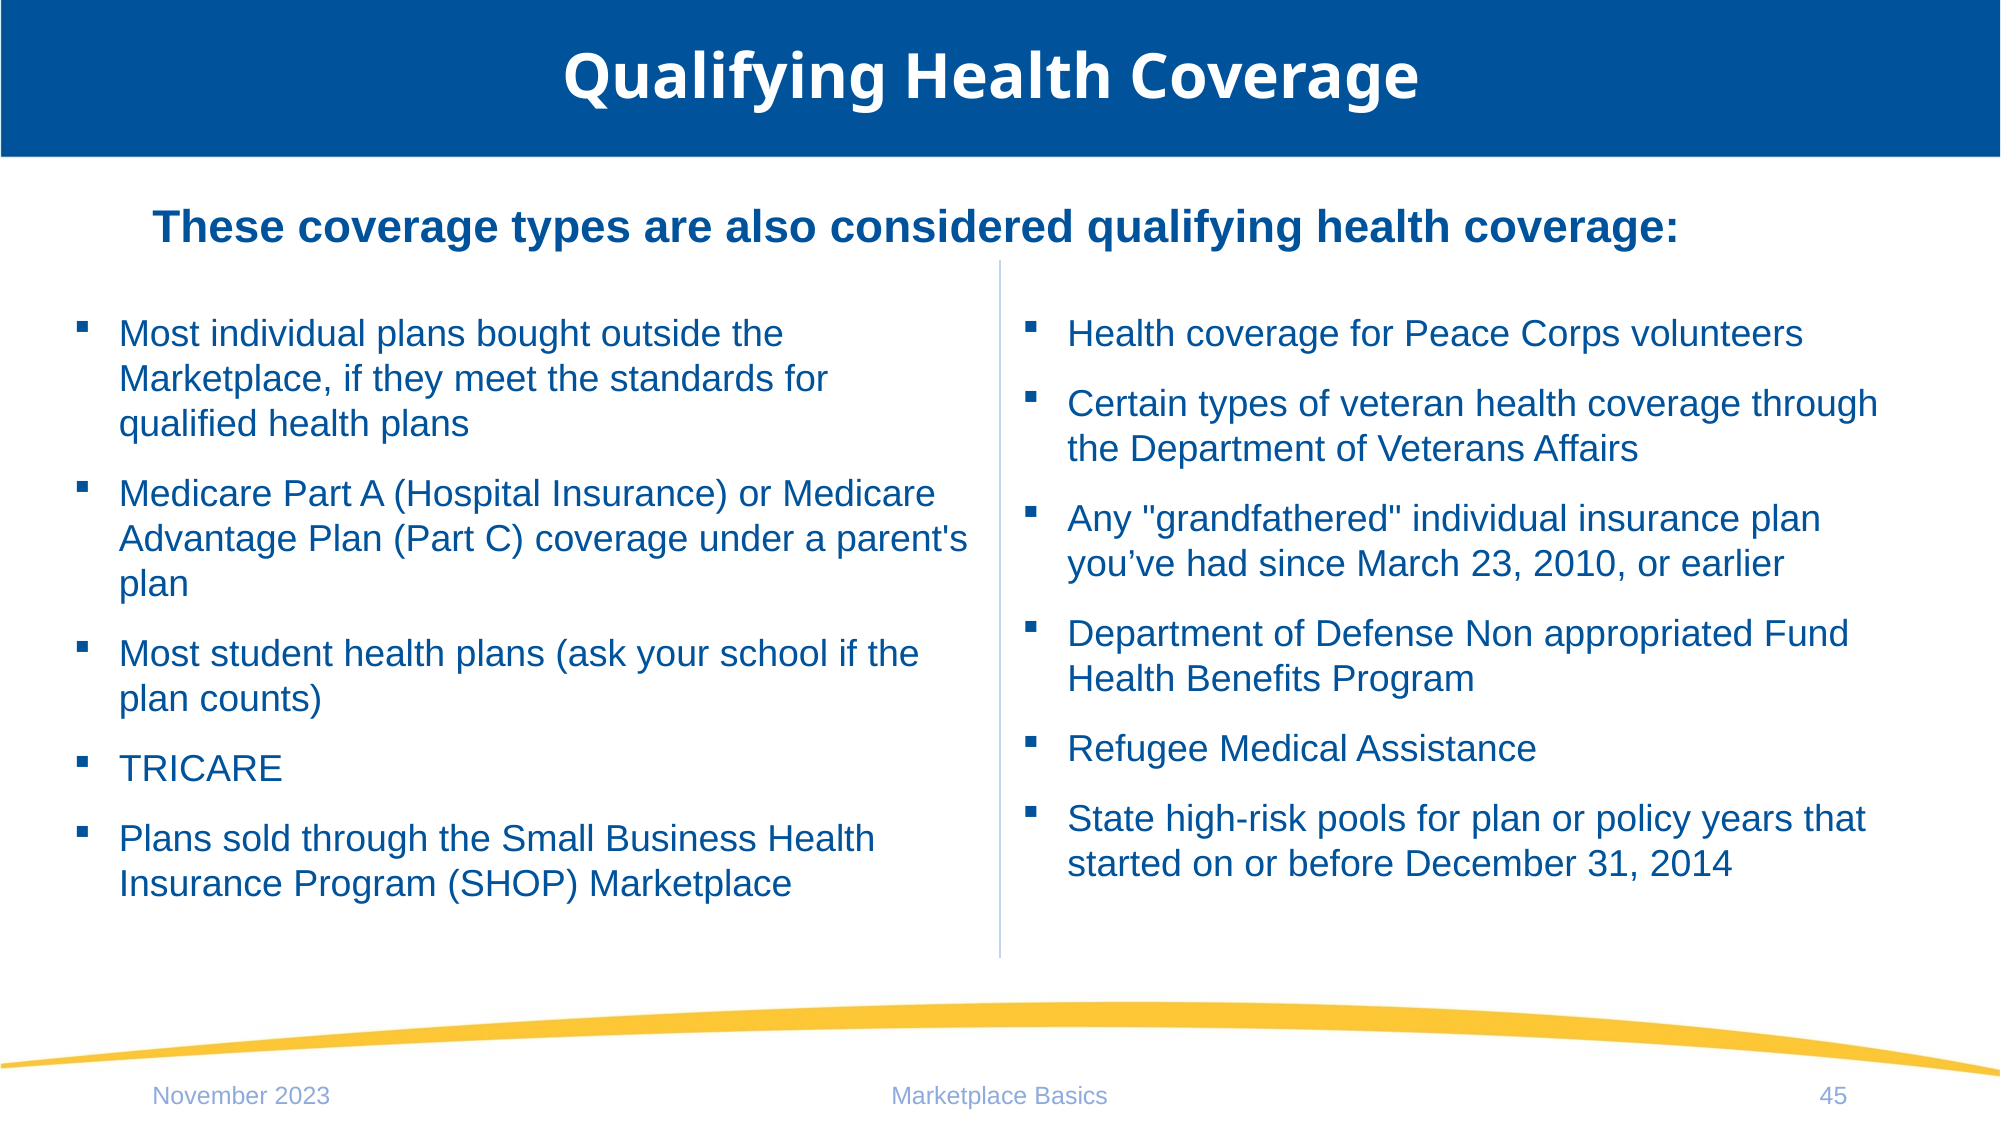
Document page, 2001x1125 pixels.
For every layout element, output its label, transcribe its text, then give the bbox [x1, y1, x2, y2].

list These coverage types are also considered qualifying health coverage: [137, 189, 1784, 261]
list Most individual plans bought outside the Marketplace, if they meet the standards for qualified health plans Medicare Part A (Hospital Insurance) or Medicare Advantage Plan (Part C) coverage under a parent's plan Most student health plans (ask your school if the plan counts) TRICARE Plans sold through the Small Business Health Insurance Program (SHOP) Marketplace Health coverage for Peace Corps volunteers Certain types of veteran health coverage through the Department of Veterans Affairs Any "grandfathered" individual insurance plan you’ve had since March 23, 2010, or earlier Department of Defense Non appropriated Fund Health Benefits Program Refugee Medical Assistance State high-risk pools for plan or policy years that started on or before December 31, 2014 [58, 301, 999, 950]
slide_number 45 [1412, 1065, 1863, 1125]
picture [0, 0, 2001, 1125]
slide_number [137, 1065, 588, 1125]
list Most individual plans bought outside the Marketplace, if they meet the standards for qualified health plans Medicare Part A (Hospital Insurance) or Medicare Advantage Plan (Part C) coverage under a parent's plan Most student health plans (ask your school if the plan counts) TRICARE Plans sold through the Small Business Health Insurance Program (SHOP) Marketplace Health coverage for Peace Corps volunteers Certain types of veteran health coverage through the Department of Veterans Affairs Any "grandfathered" individual insurance plan you’ve had since March 23, 2010, or earlier Department of Defense Non appropriated Fund Health Benefits Program Refugee Medical Assistance State high-risk pools for plan or policy years that started on or before December 31, 2014 [1001, 301, 1942, 950]
title Qualifying Health Coverage [0, 0, 2000, 158]
footer Marketplace Basics [662, 1065, 1338, 1125]
